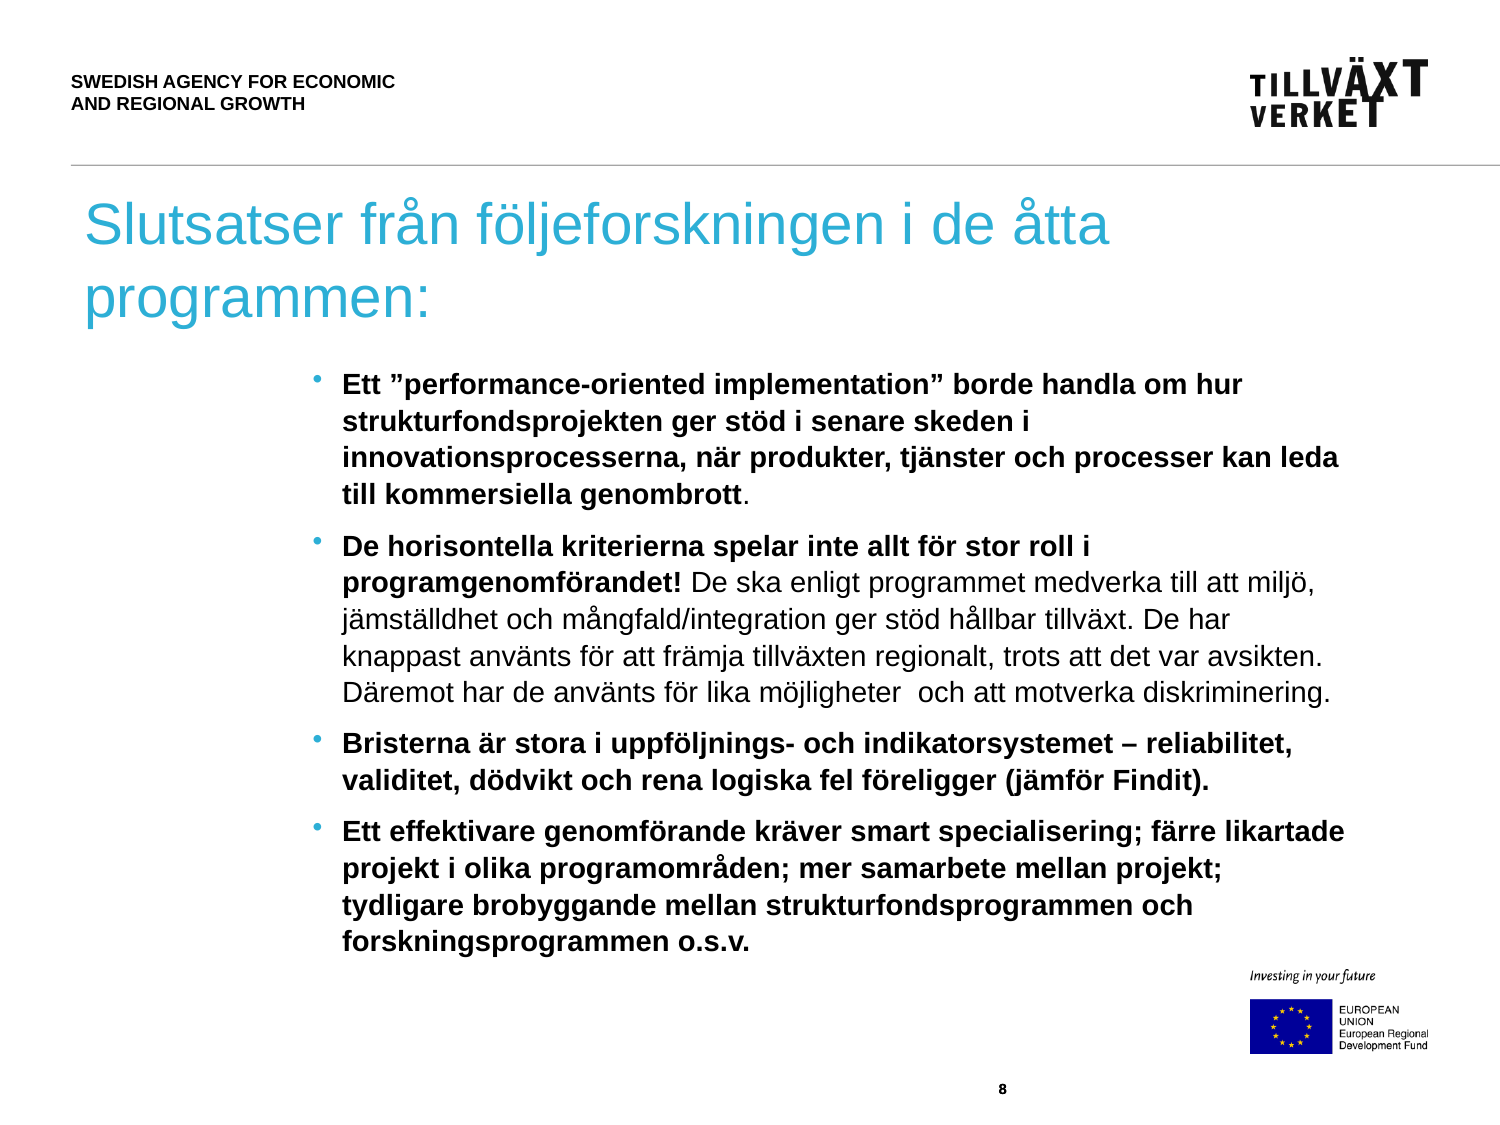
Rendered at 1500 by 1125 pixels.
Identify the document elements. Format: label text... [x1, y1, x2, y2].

picture [1250, 57, 1428, 127]
text_box 8 [983, 1059, 1161, 1119]
list Ett ”performance-oriented implementation” borde handla om hur strukturfondsprojekten ger stöd i senare skeden i innovationsprocesserna, när produkter, tjänster och processer kan leda till kommersiella genombrott. De horisontella kriterierna spelar inte allt för stor roll i programgenomförandet! De ska enligt programmet medverka till att miljö, jämställdhet och mångfald/integration ger stöd hållbar tillväxt. De har knappast använts för att främja tillväxten regionalt, trots att det var avsikten. Däremot har de använts för lika möjligheter och att motverka diskriminering. Bristerna är stora i uppföljnings- och indikatorsystemet – reliabilitet, validitet, dödvikt och rena logiska fel föreligger (jämför Findit). Ett effektivare genomförande kräver smart specialisering; färre likartade projekt i olika programområden; mer samarbete mellan projekt; tydligare brobyggande mellan strukturfondsprogrammen och forskningsprogrammen o.s.v. [297, 356, 1365, 983]
picture [1250, 969, 1428, 1054]
text_box Slutsatser från följeforskningen i de åtta programmen: [69, 174, 1500, 302]
